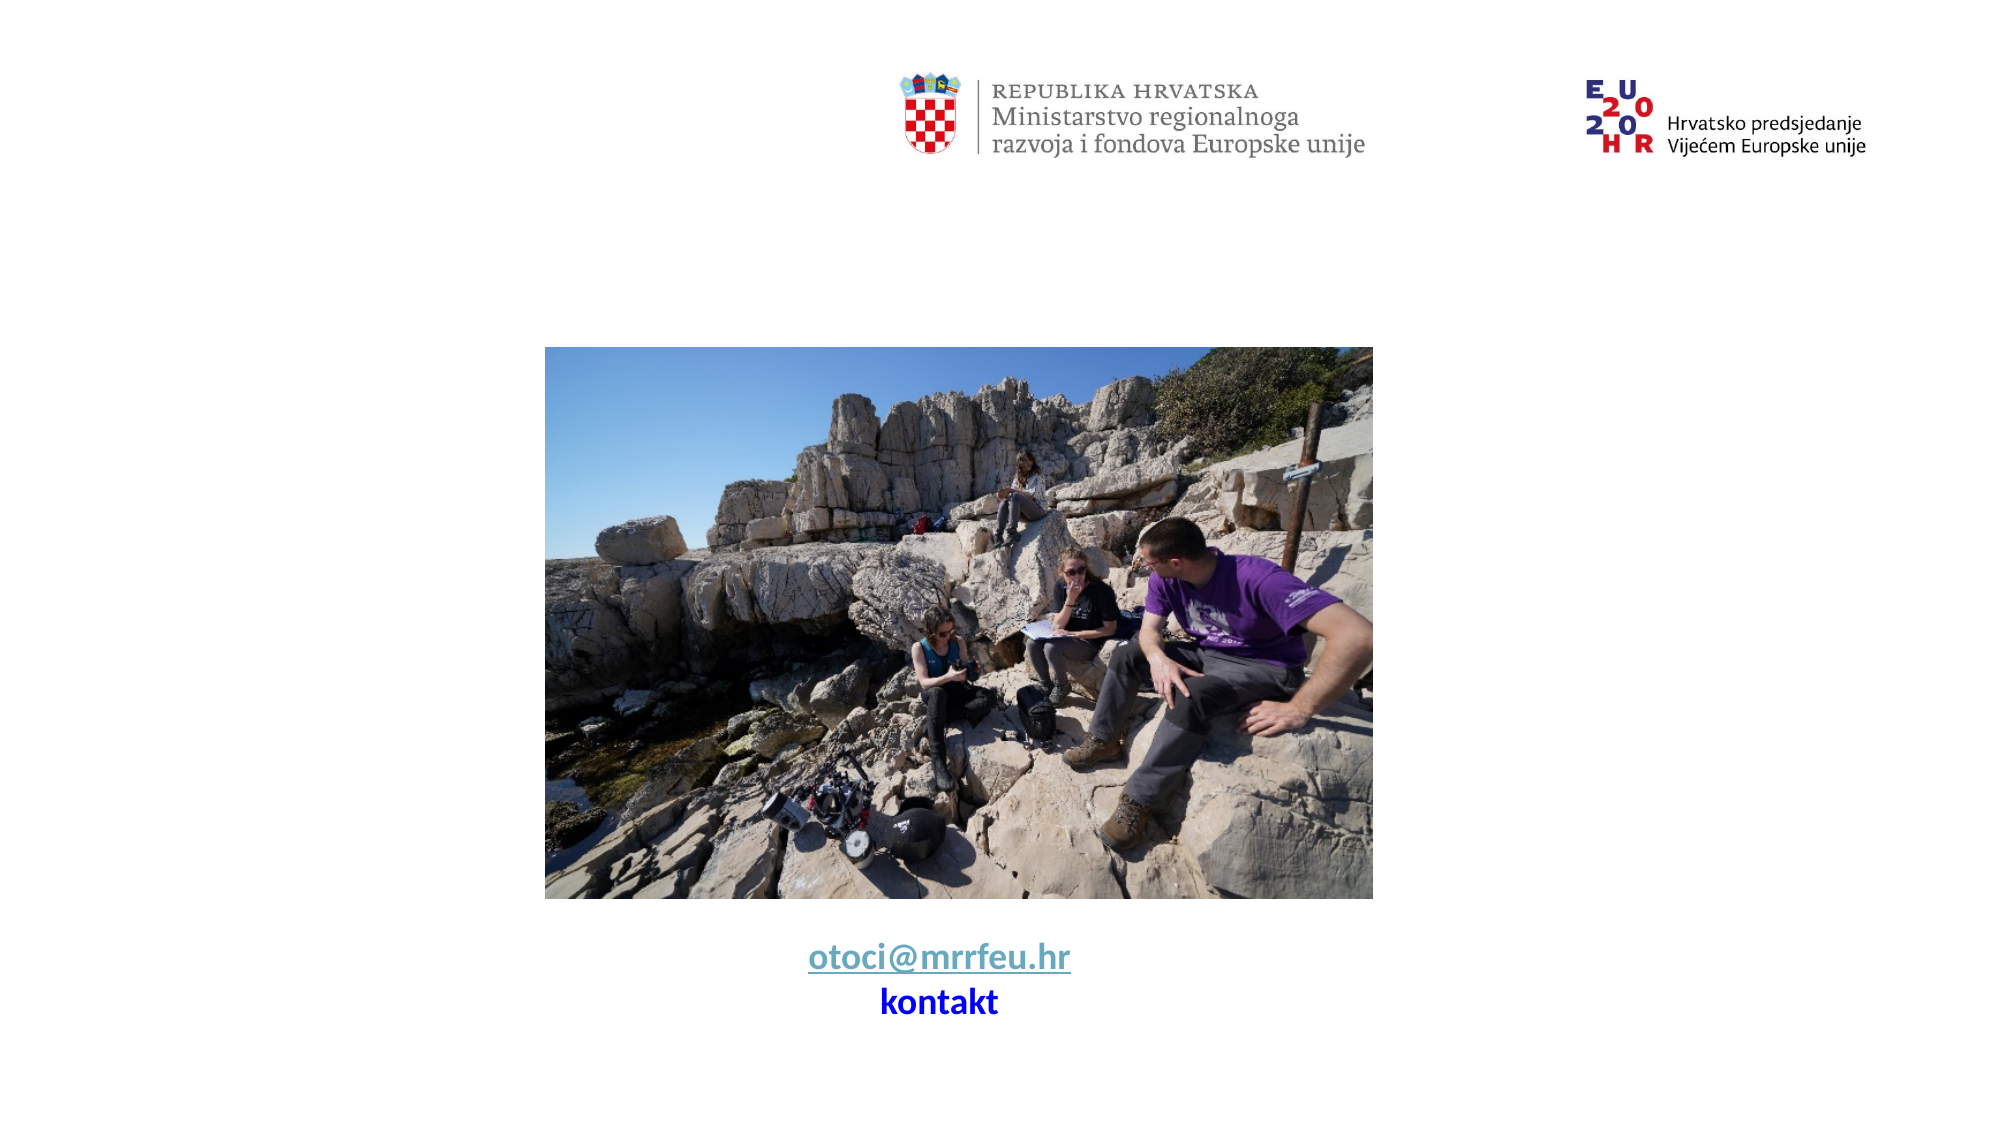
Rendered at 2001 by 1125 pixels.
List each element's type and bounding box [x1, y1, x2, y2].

picture [760, 0, 2000, 185]
text_box [791, 924, 1127, 1114]
picture [544, 347, 1374, 899]
